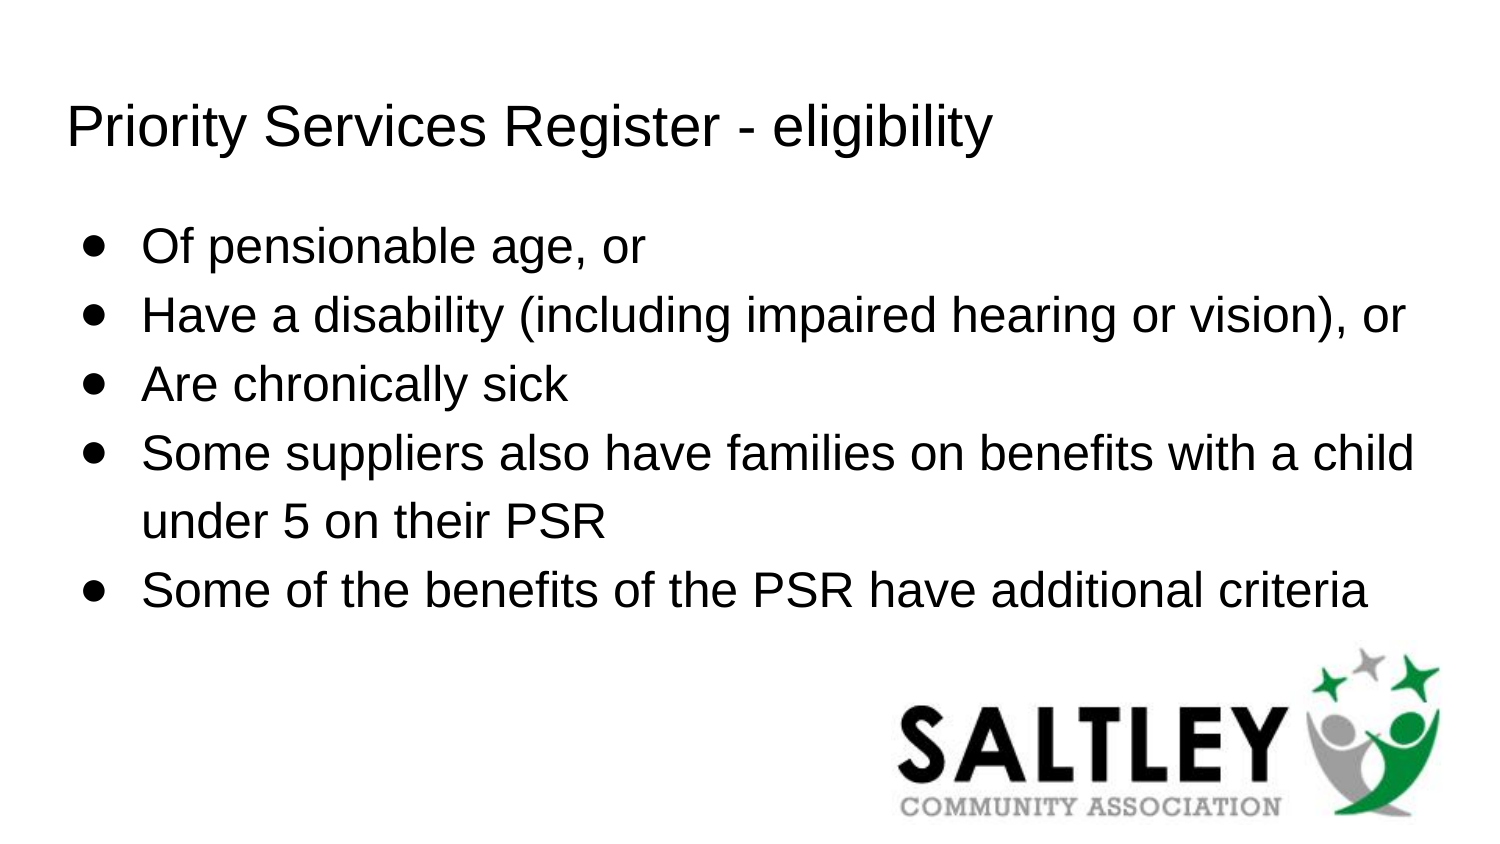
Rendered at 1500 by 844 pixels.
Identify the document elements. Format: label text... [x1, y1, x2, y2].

list Of pensionable age, or Have a disability (including impaired hearing or vision), or Are chronically sick Some suppliers also have families on benefits with a child under 5 on their PSR Some of the benefits of the PSR have additional criteria [51, 189, 1449, 750]
picture [890, 639, 1450, 825]
title Priority Services Register - eligibility [51, 72, 1449, 167]
